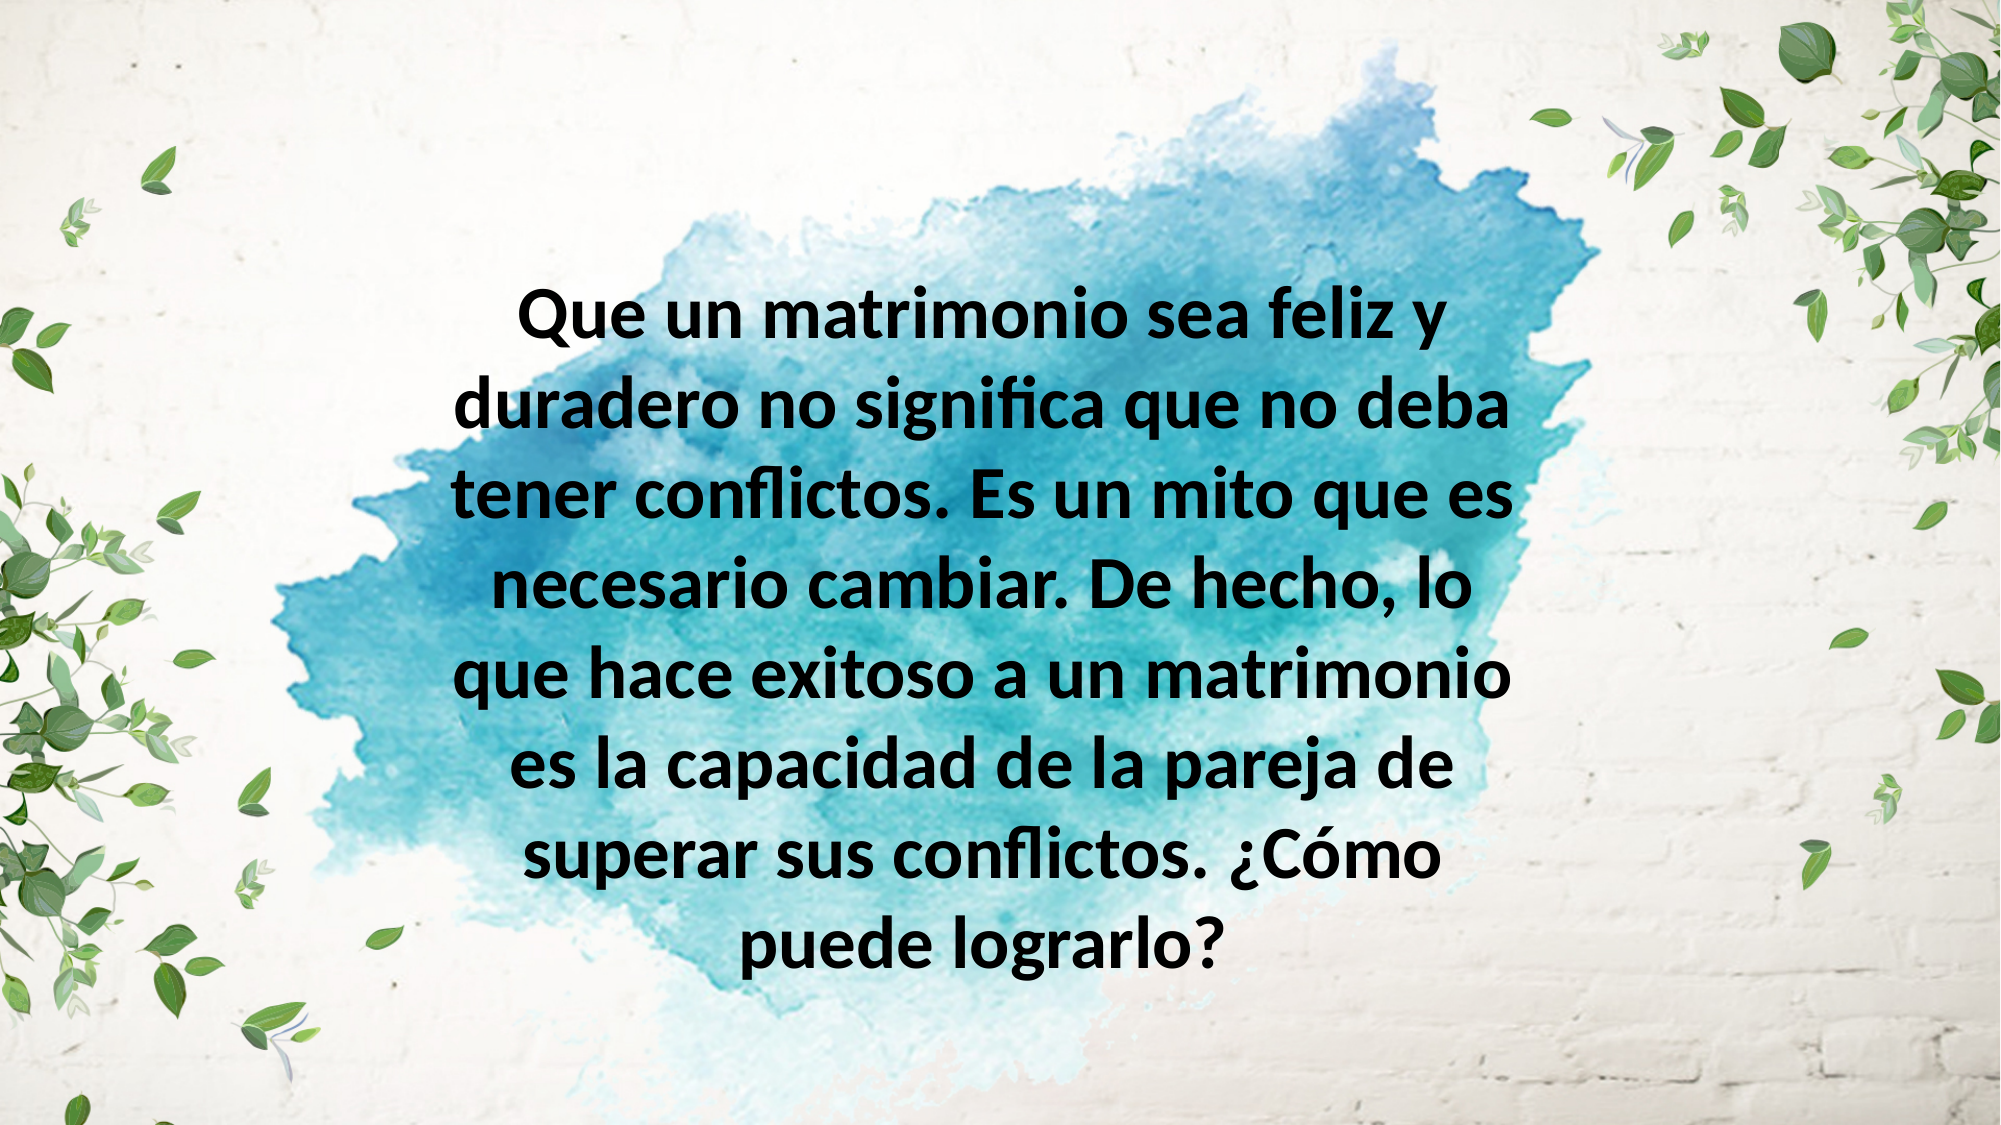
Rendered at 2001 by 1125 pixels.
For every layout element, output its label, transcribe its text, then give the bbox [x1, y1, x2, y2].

text_box Que un matrimonio sea feliz y duradero no significa que no deba tener conflictos. Es un mito que es necesario cambiar. De hecho, lo que hace exitoso a un matrimonio es la capacidad de la pareja de superar sus conflictos. ¿Cómo puede lograrlo? [413, 255, 1553, 991]
picture [0, 0, 2001, 1125]
